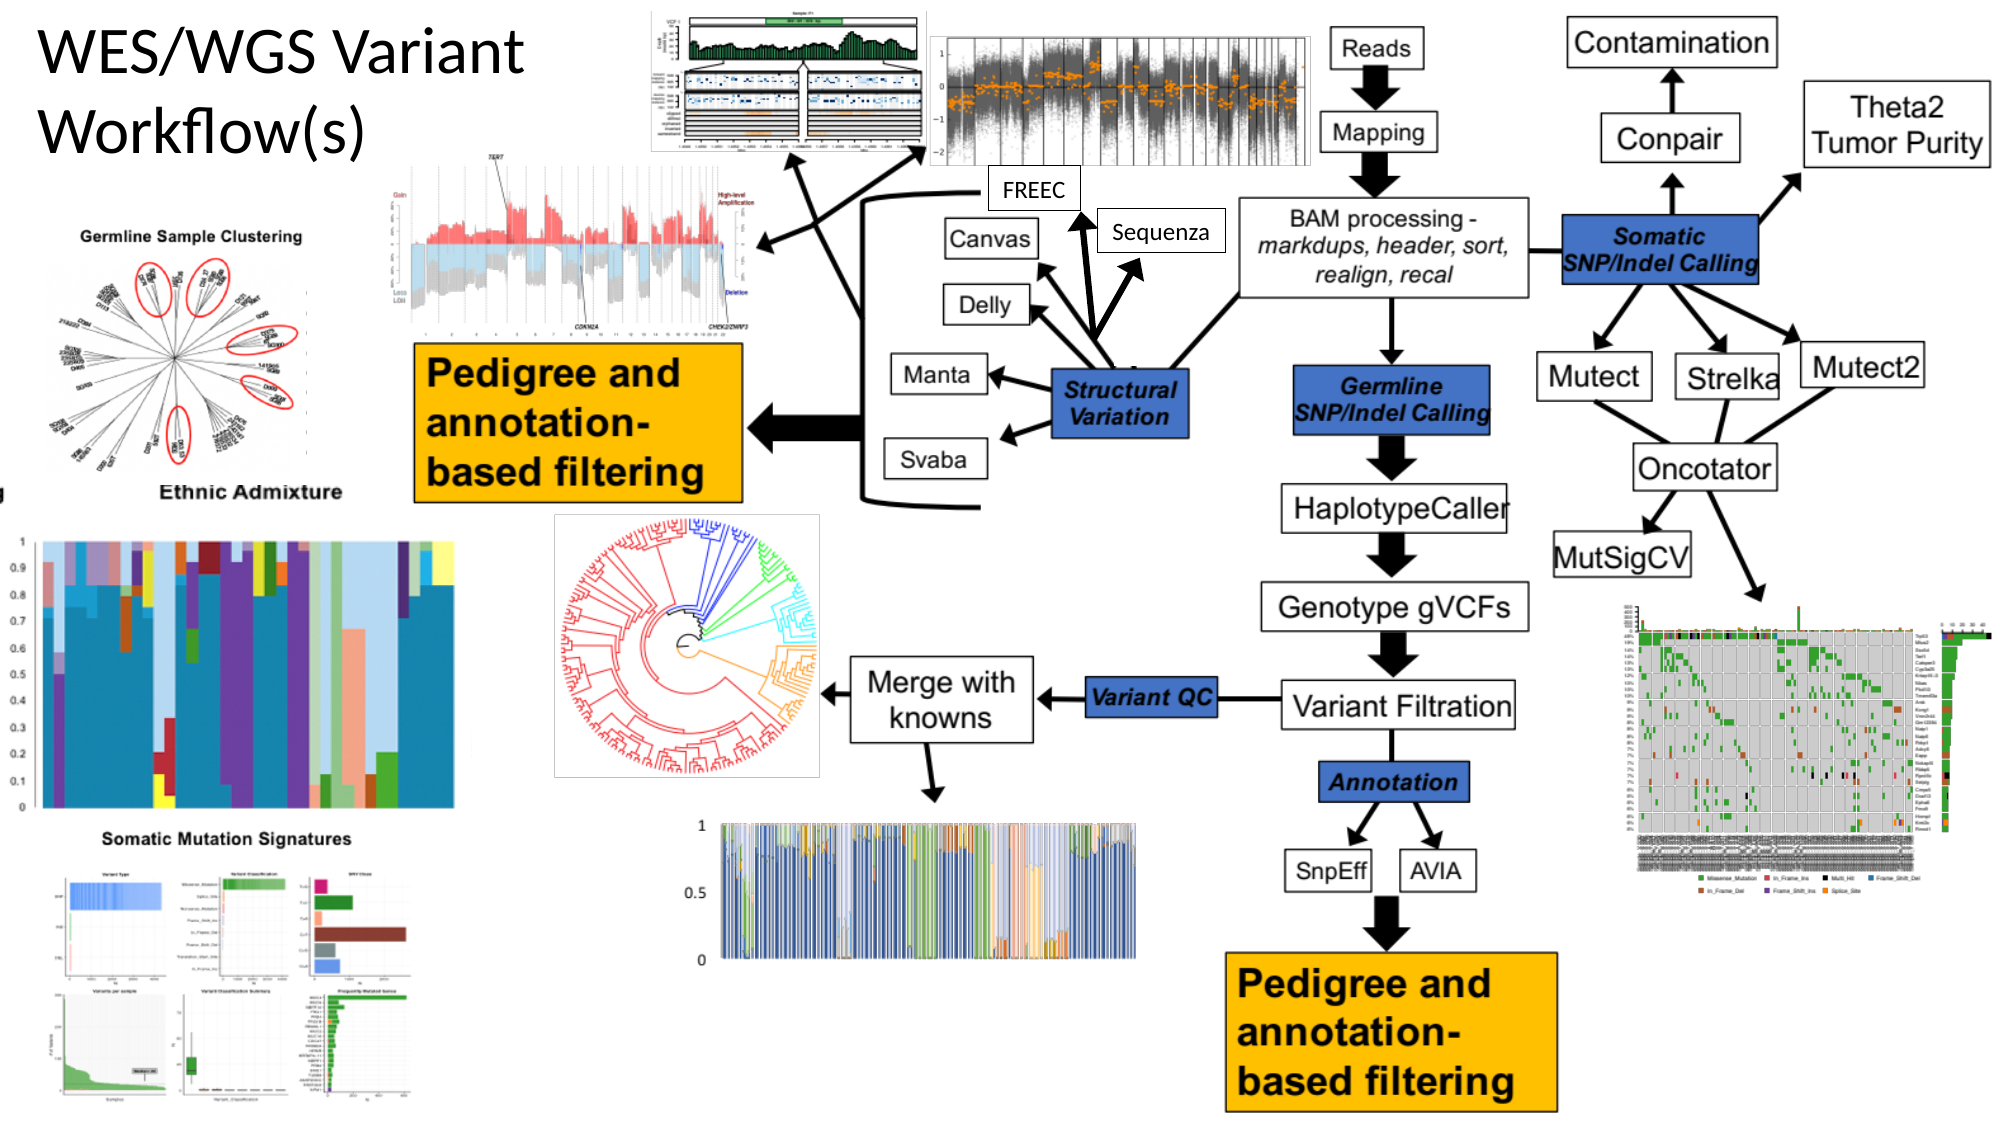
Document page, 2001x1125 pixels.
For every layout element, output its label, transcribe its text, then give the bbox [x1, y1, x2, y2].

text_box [1081, 211, 1094, 339]
text_box WES/WGS Variant Workflow(s) [23, 0, 541, 175]
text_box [1093, 257, 1140, 339]
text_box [390, 11, 2000, 1125]
picture [0, 212, 426, 1114]
